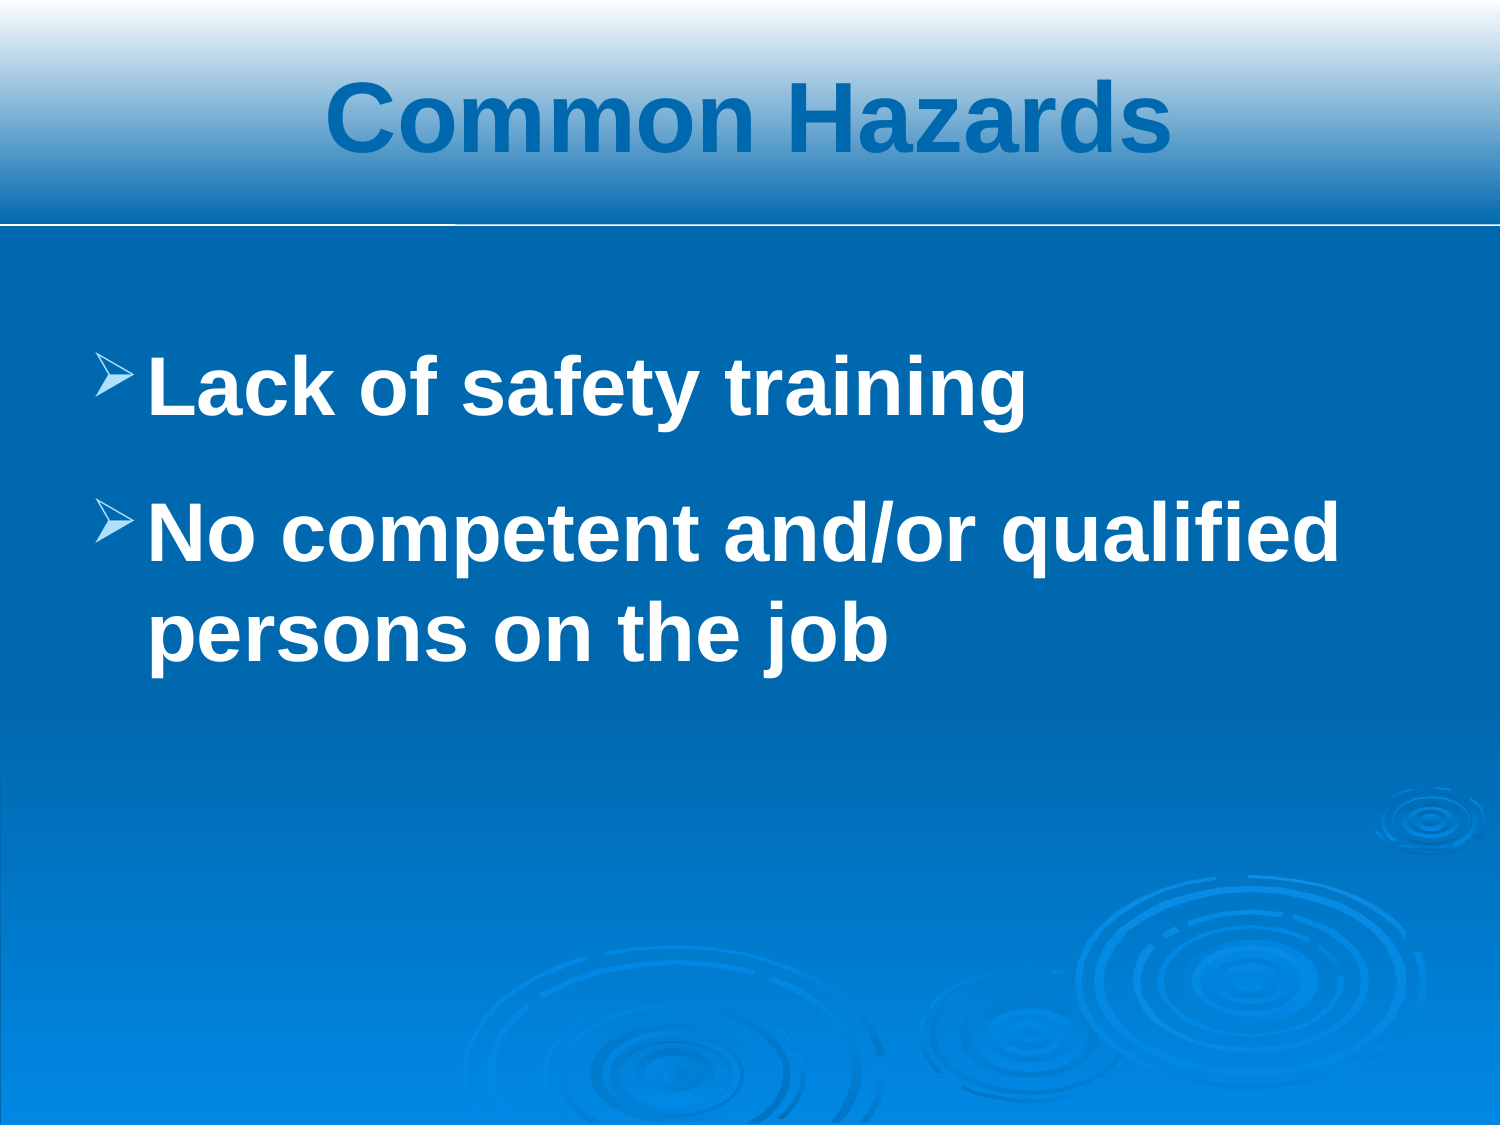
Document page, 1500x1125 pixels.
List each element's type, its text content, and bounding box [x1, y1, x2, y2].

list Lack of safety training No competent and/or qualified persons on the job [74, 324, 1438, 1125]
text_box Common Hazards [0, 0, 1500, 225]
